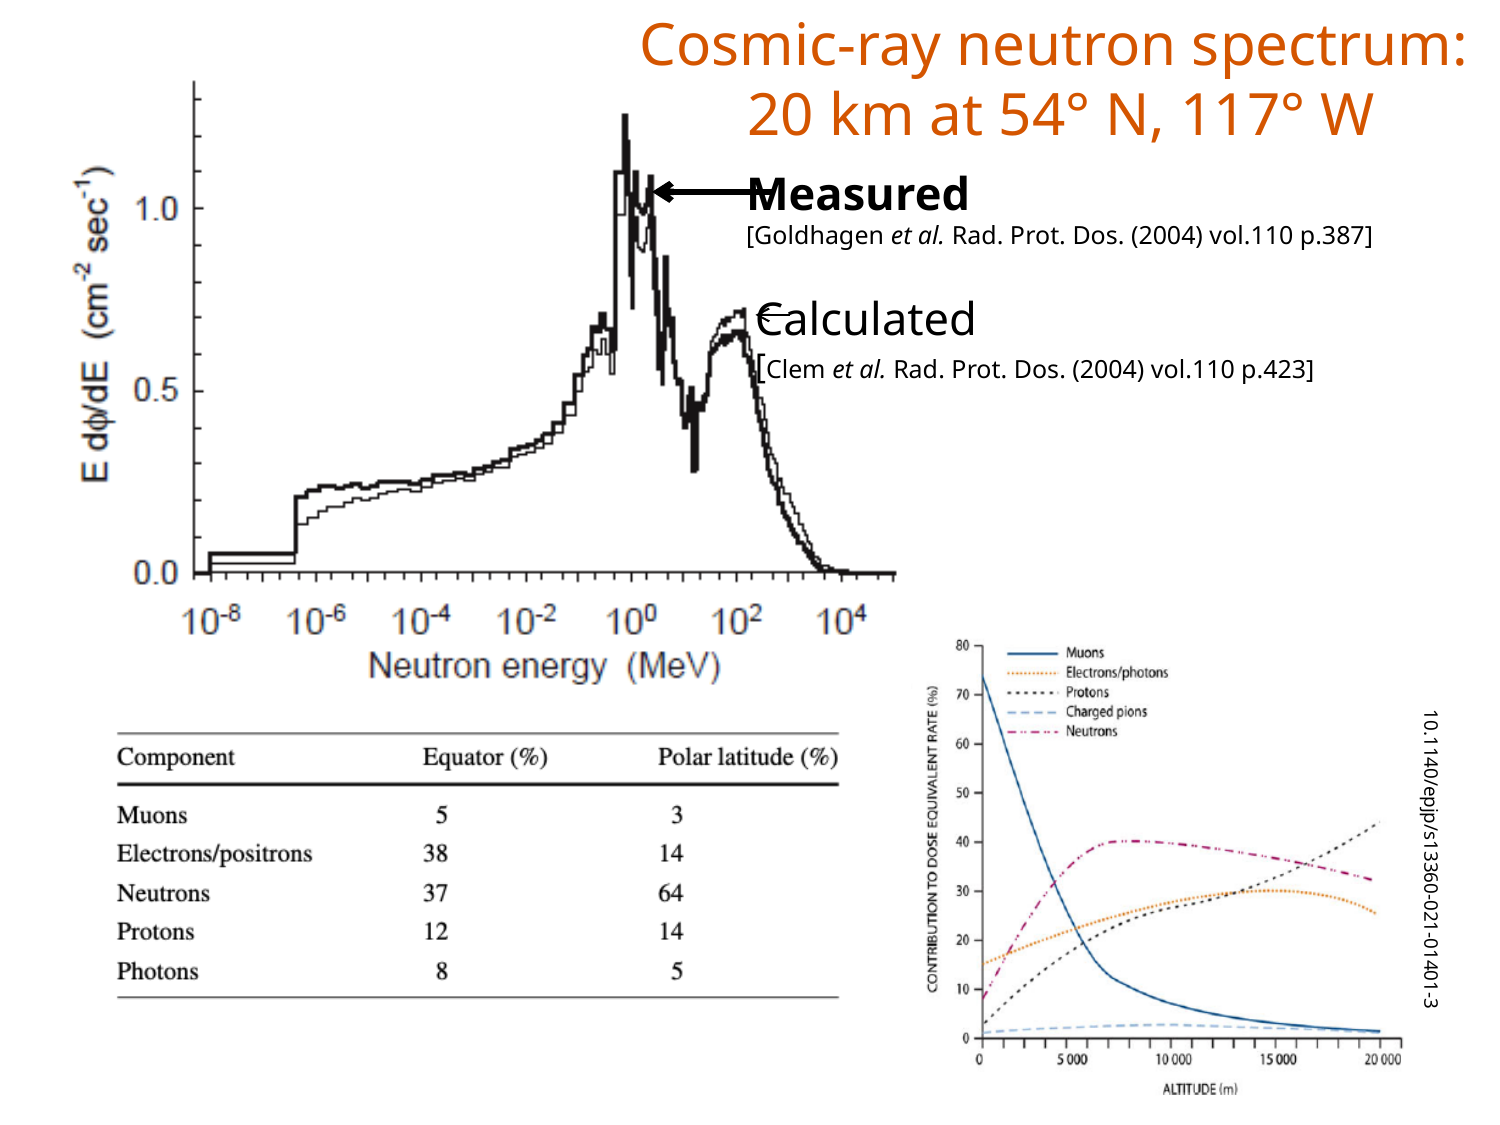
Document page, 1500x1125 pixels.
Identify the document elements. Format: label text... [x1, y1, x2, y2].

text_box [64, 64, 904, 700]
picture [911, 612, 1451, 1117]
text_box Measured [Goldhagen et al. Rad. Prot. Dos. (2004) vol.110 p.387] Calculated [Clem et al. Rad. Prot. Dos. (2004) vol.110 p.423] [904, 157, 1389, 393]
text_box Cosmic-ray neutron spectrum: 20 km at 54° N, 117° W [604, 0, 1500, 155]
picture [105, 724, 862, 1008]
